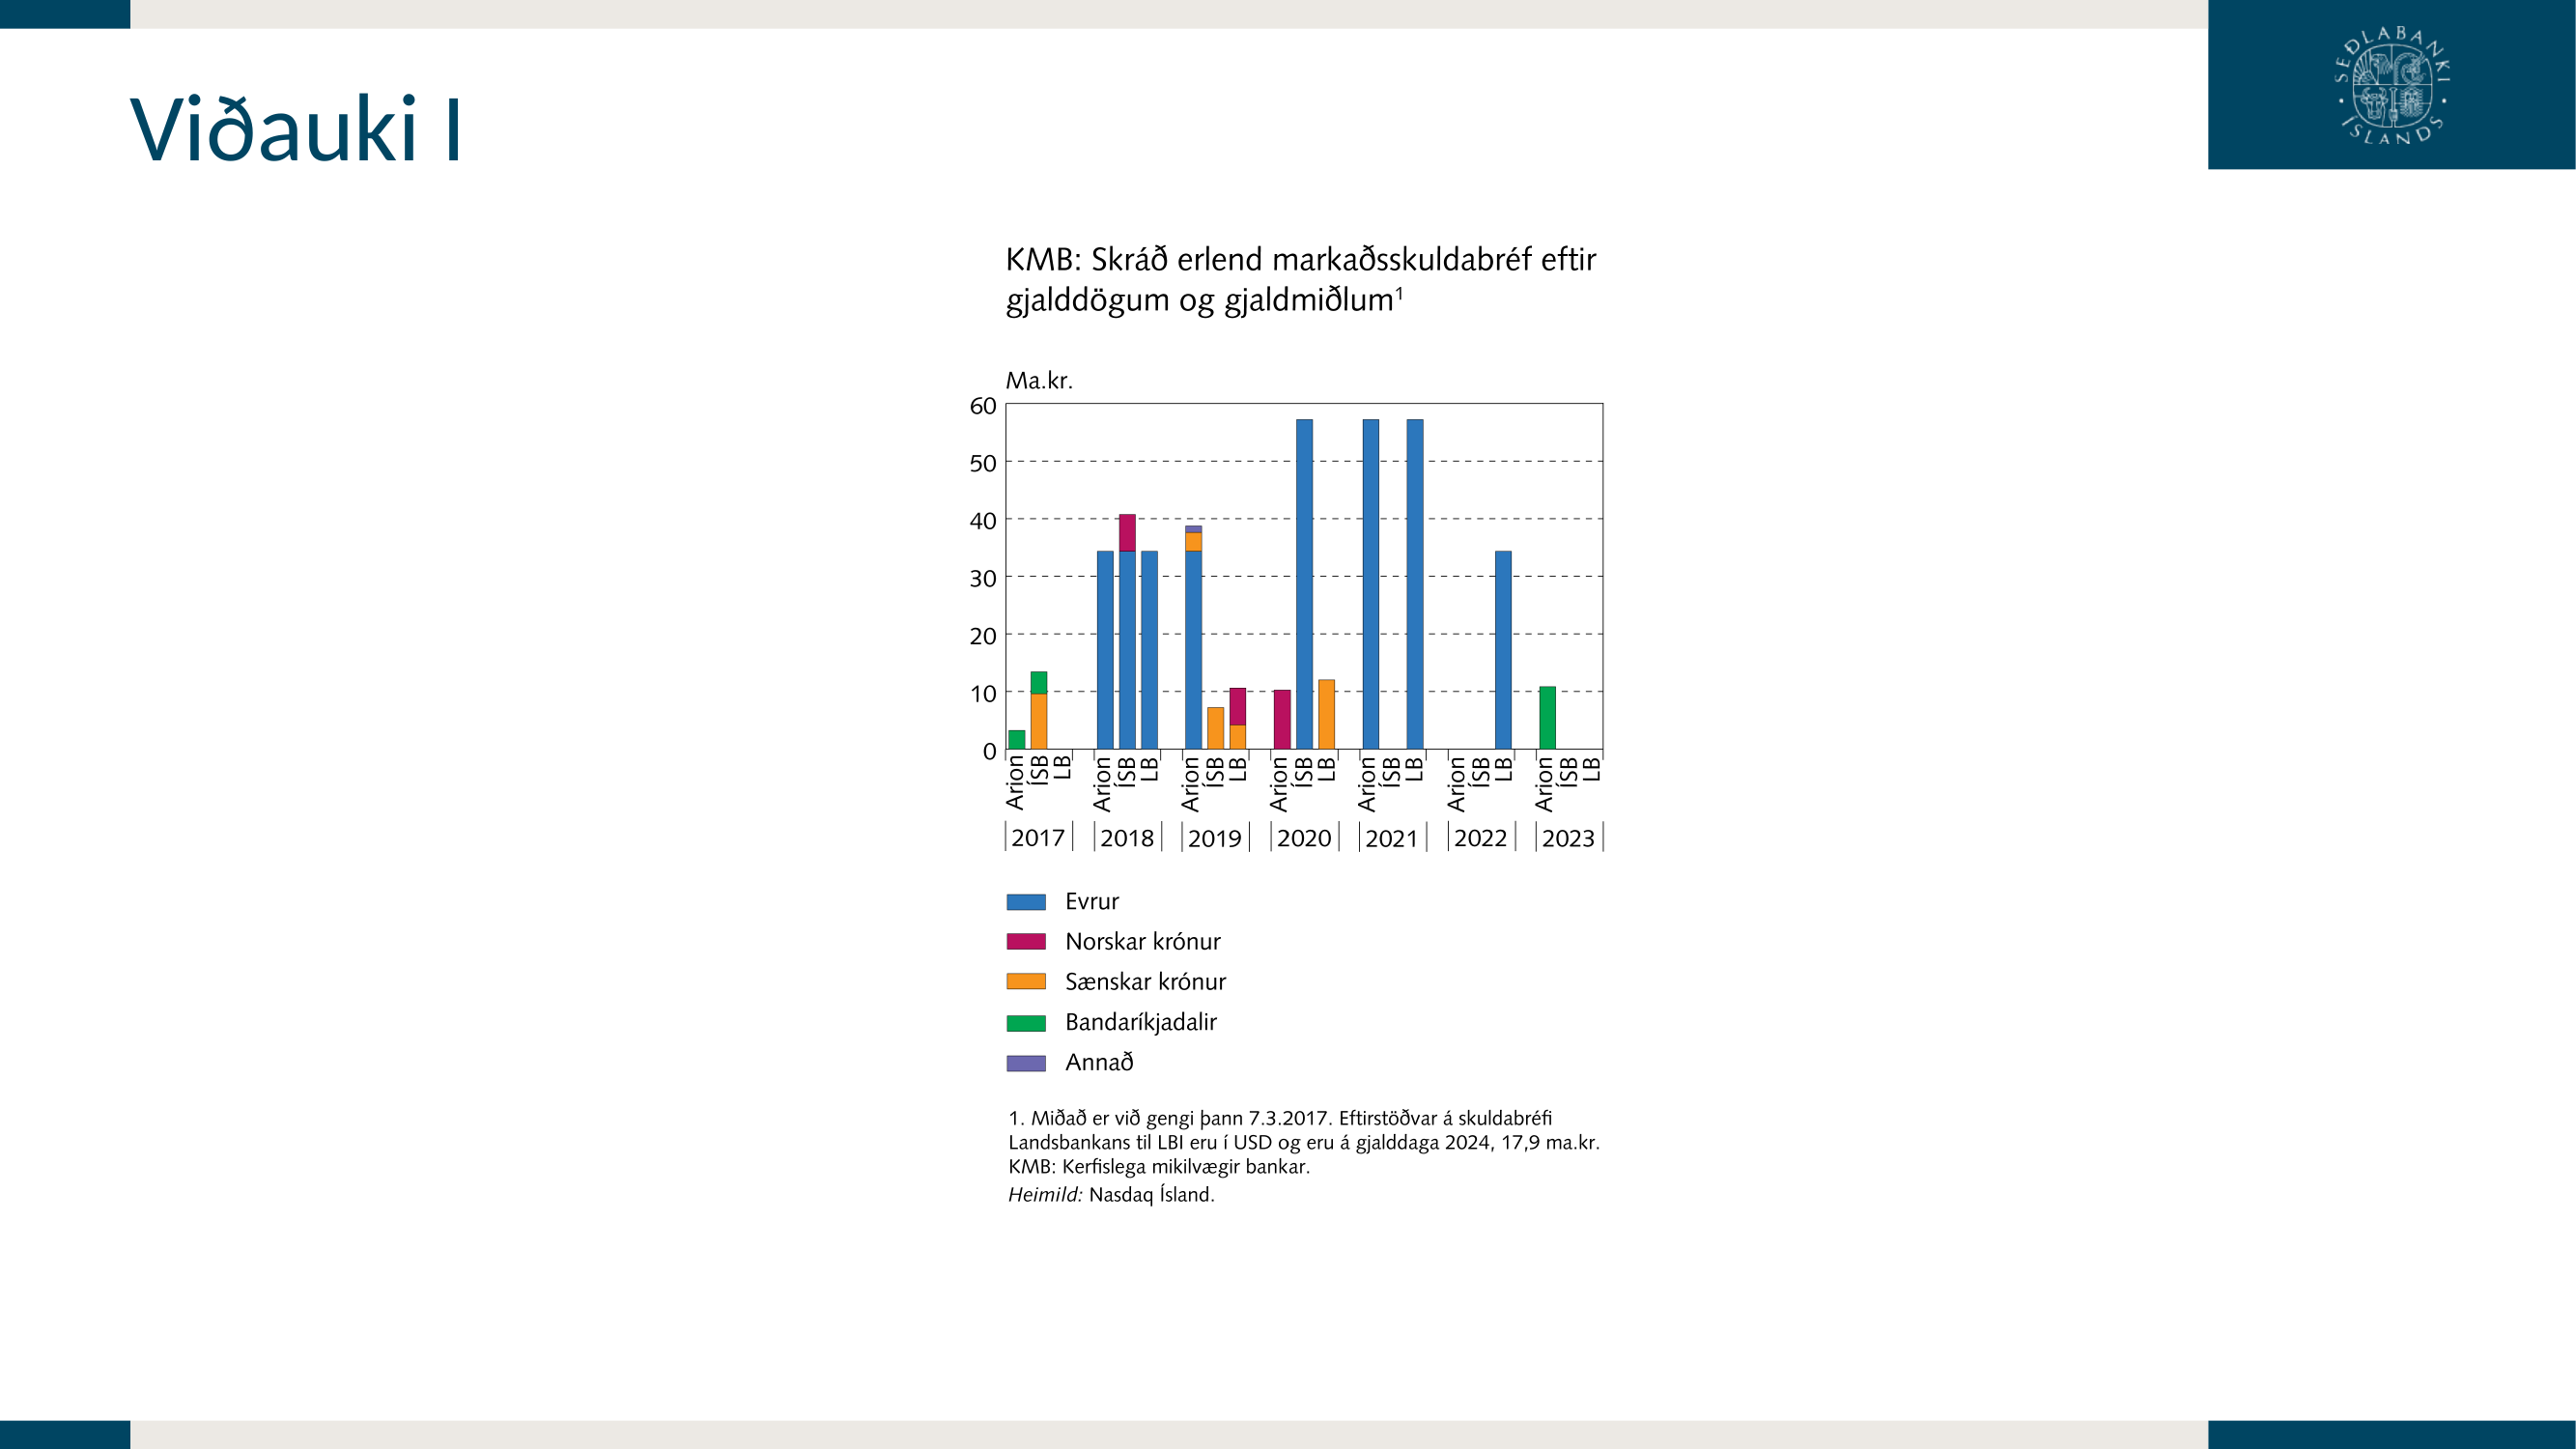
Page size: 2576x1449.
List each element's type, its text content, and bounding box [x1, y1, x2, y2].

picture [969, 242, 1607, 1207]
title Viðauki I [129, 86, 2178, 290]
